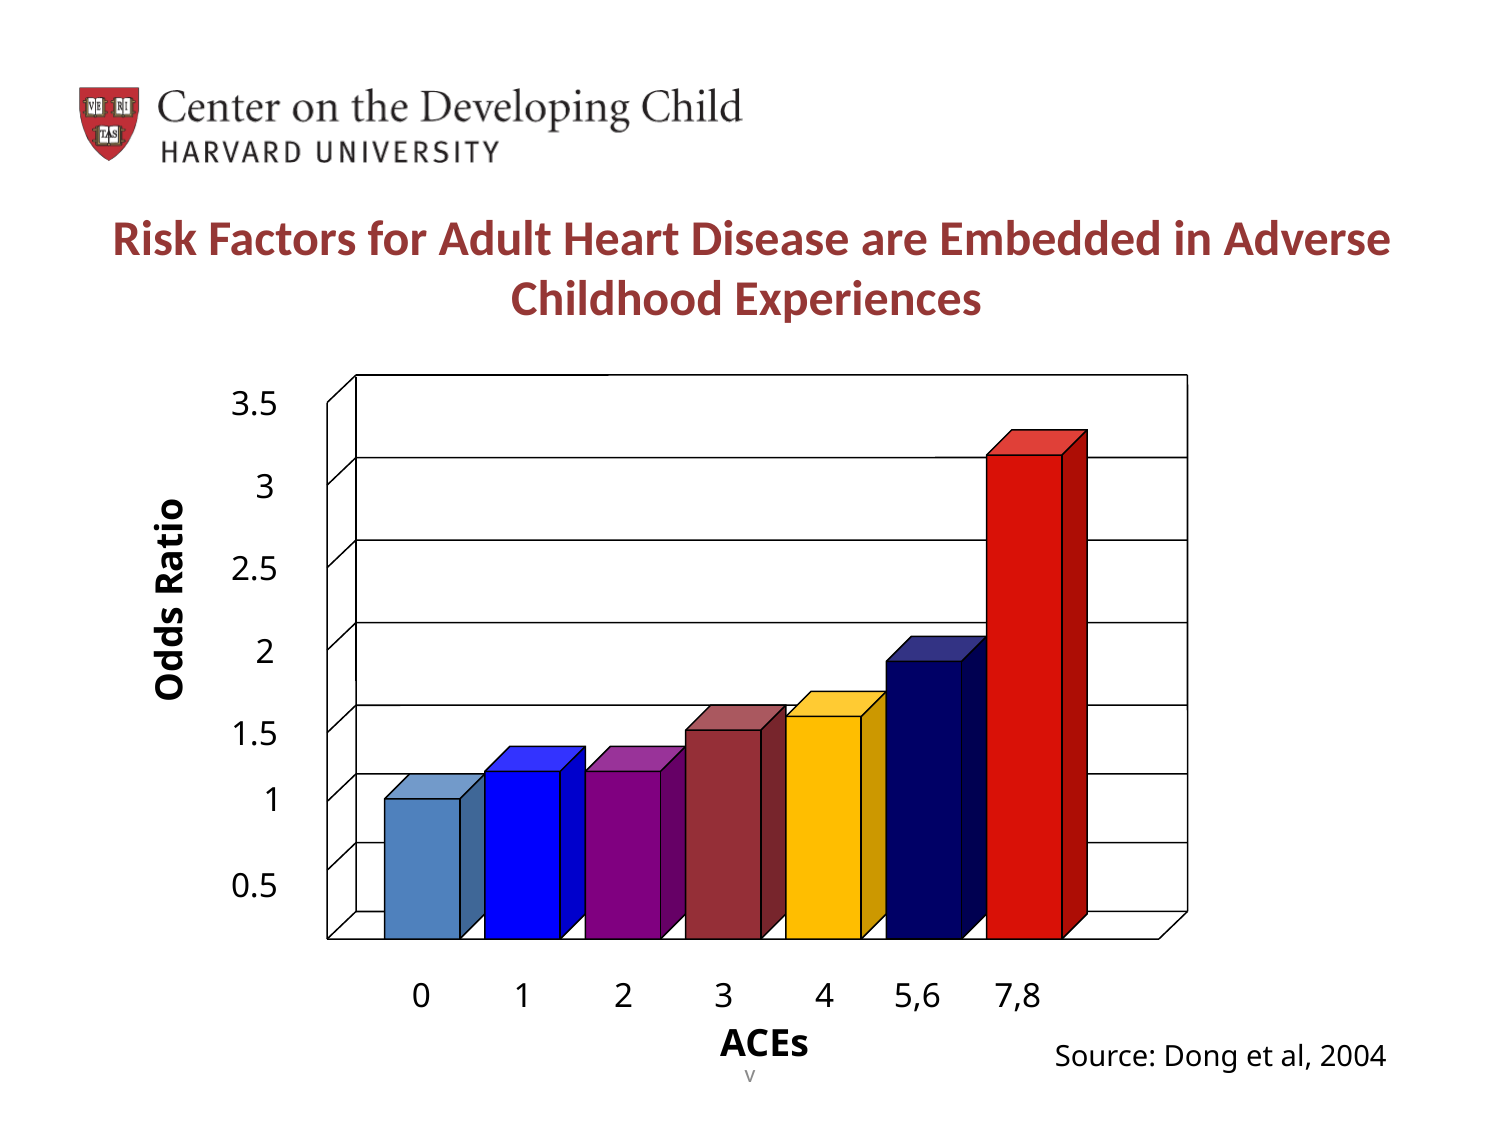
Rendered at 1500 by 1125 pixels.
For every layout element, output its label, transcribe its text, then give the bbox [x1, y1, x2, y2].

text_box [384, 773, 484, 940]
text_box 0 [397, 966, 446, 1022]
text_box ACEs [642, 1011, 857, 1042]
text_box [986, 429, 1088, 940]
text_box 3 [240, 457, 290, 513]
text_box 1 [248, 771, 298, 826]
text_box [785, 691, 886, 940]
text_box 2 [599, 966, 649, 1022]
text_box [685, 705, 786, 940]
picture [79, 87, 744, 163]
text_box Odds Ratio [137, 483, 198, 718]
text_box 7,8 [979, 966, 1057, 1022]
text_box [886, 636, 986, 939]
text_box Source: Dong et al, 2004 [987, 1021, 1475, 1081]
text_box Risk Factors for Adult Heart Disease are Embedded in Adverse Childhood Experiences [79, 193, 1425, 338]
text_box 2 [240, 622, 290, 678]
text_box [484, 746, 586, 940]
text_box 2.5 [216, 540, 294, 595]
footer v [512, 1042, 988, 1103]
text_box 3 [699, 966, 749, 1022]
text_box 4 [800, 966, 849, 1022]
text_box 1 [498, 966, 548, 1022]
text_box 1.5 [216, 705, 294, 760]
text_box 0.5 [216, 856, 294, 912]
text_box [585, 746, 685, 940]
text_box 5,6 [879, 966, 956, 1022]
text_box 3.5 [216, 374, 294, 430]
